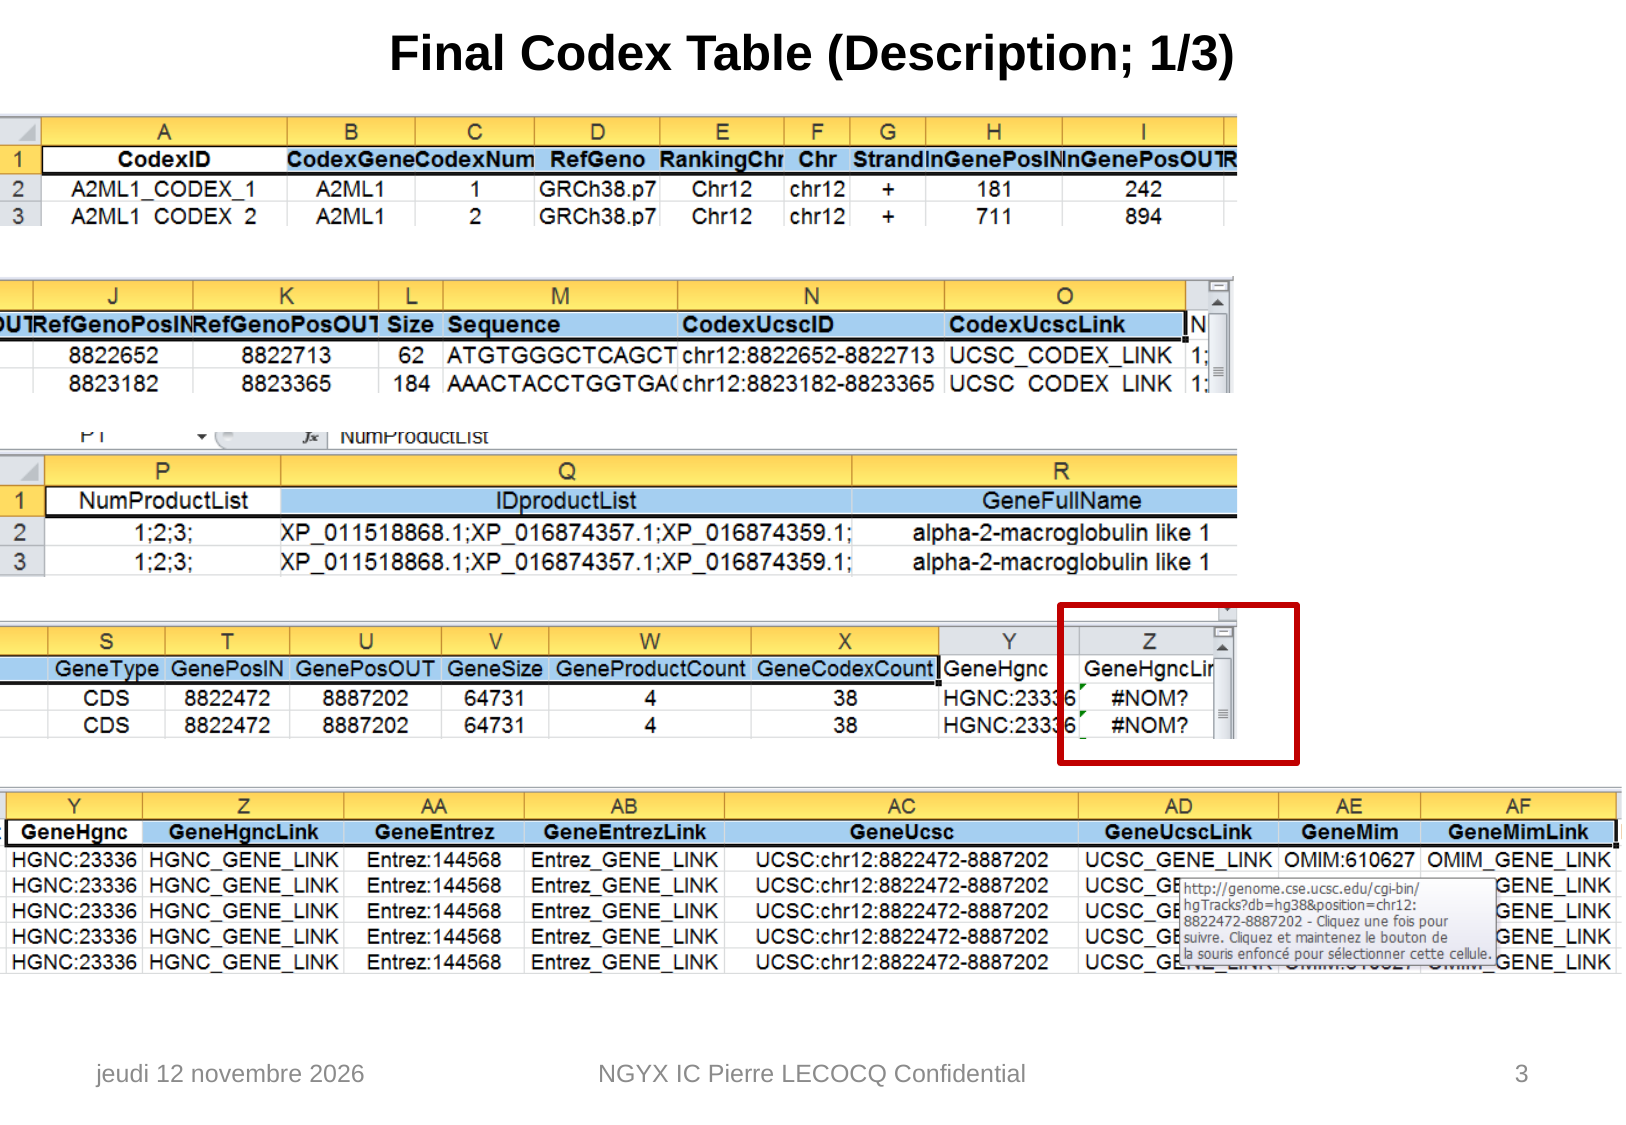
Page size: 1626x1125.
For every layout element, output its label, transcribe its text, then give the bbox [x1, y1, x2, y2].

picture [0, 113, 1238, 226]
slide_number 3 [1164, 1042, 1544, 1103]
picture [0, 605, 1238, 739]
picture [0, 432, 1238, 577]
text_box [1058, 603, 1299, 765]
picture [0, 276, 1234, 393]
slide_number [81, 1042, 461, 1103]
title Final Codex Table (Description; 1/3) [0, 0, 1625, 102]
footer NGYX IC Pierre LECOCQ Confidential [555, 1042, 1070, 1103]
picture [0, 786, 1622, 974]
